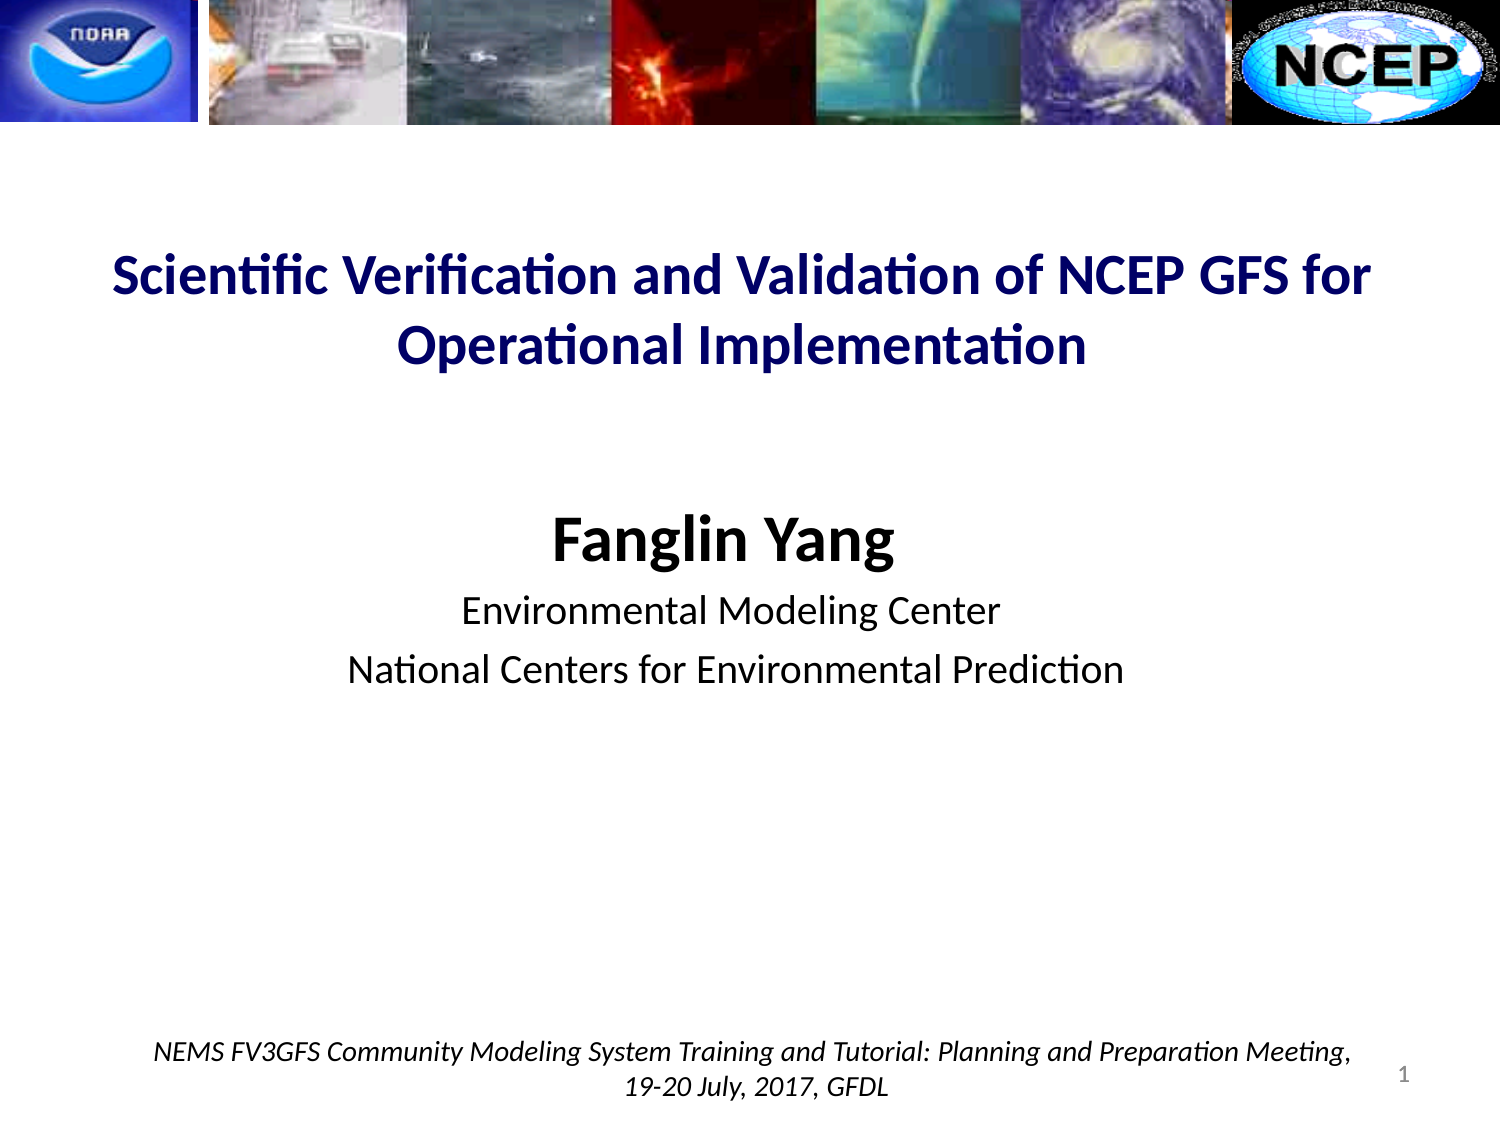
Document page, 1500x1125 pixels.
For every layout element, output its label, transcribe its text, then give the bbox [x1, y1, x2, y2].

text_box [0, 0, 1500, 126]
text_box 1 [1400, 1042, 1425, 1103]
text_box NEMS FV3GFS Community Modeling System Training and Tutorial: Planning and Preparation Meeting, 19-20 July, 2017, GFDL [112, 1024, 1400, 1110]
title Scientific Verification and Validation of NCEP GFS for Operational Implementation [79, 212, 1405, 400]
subtitle Fanglin Yang Environmental Modeling Center National Centers for Environmental Prediction [93, 487, 1369, 738]
